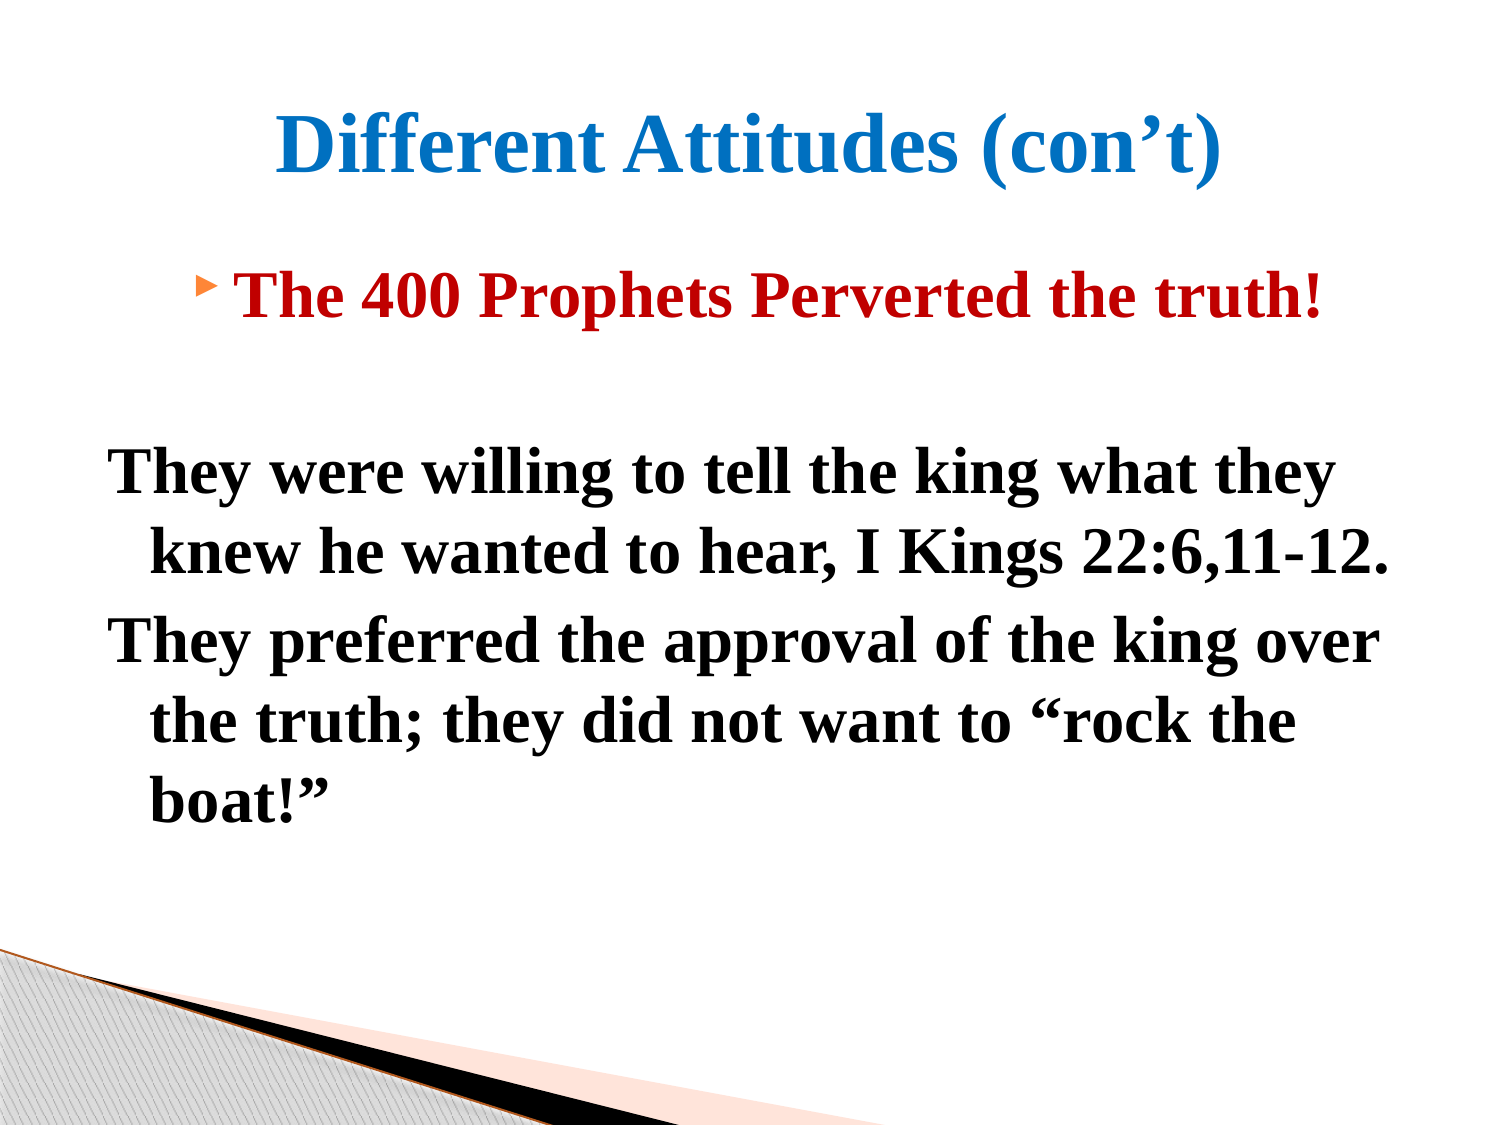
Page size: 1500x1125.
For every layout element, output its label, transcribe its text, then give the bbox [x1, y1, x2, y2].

title Different Attitudes (con’t) [75, 45, 1425, 233]
list The 400 Prophets Perverted the truth! They were willing to tell the king what they knew he wanted to hear, I Kings 22:6,11-12. They preferred the approval of the king over the truth; they did not want to “rock the boat!” [75, 243, 1425, 986]
